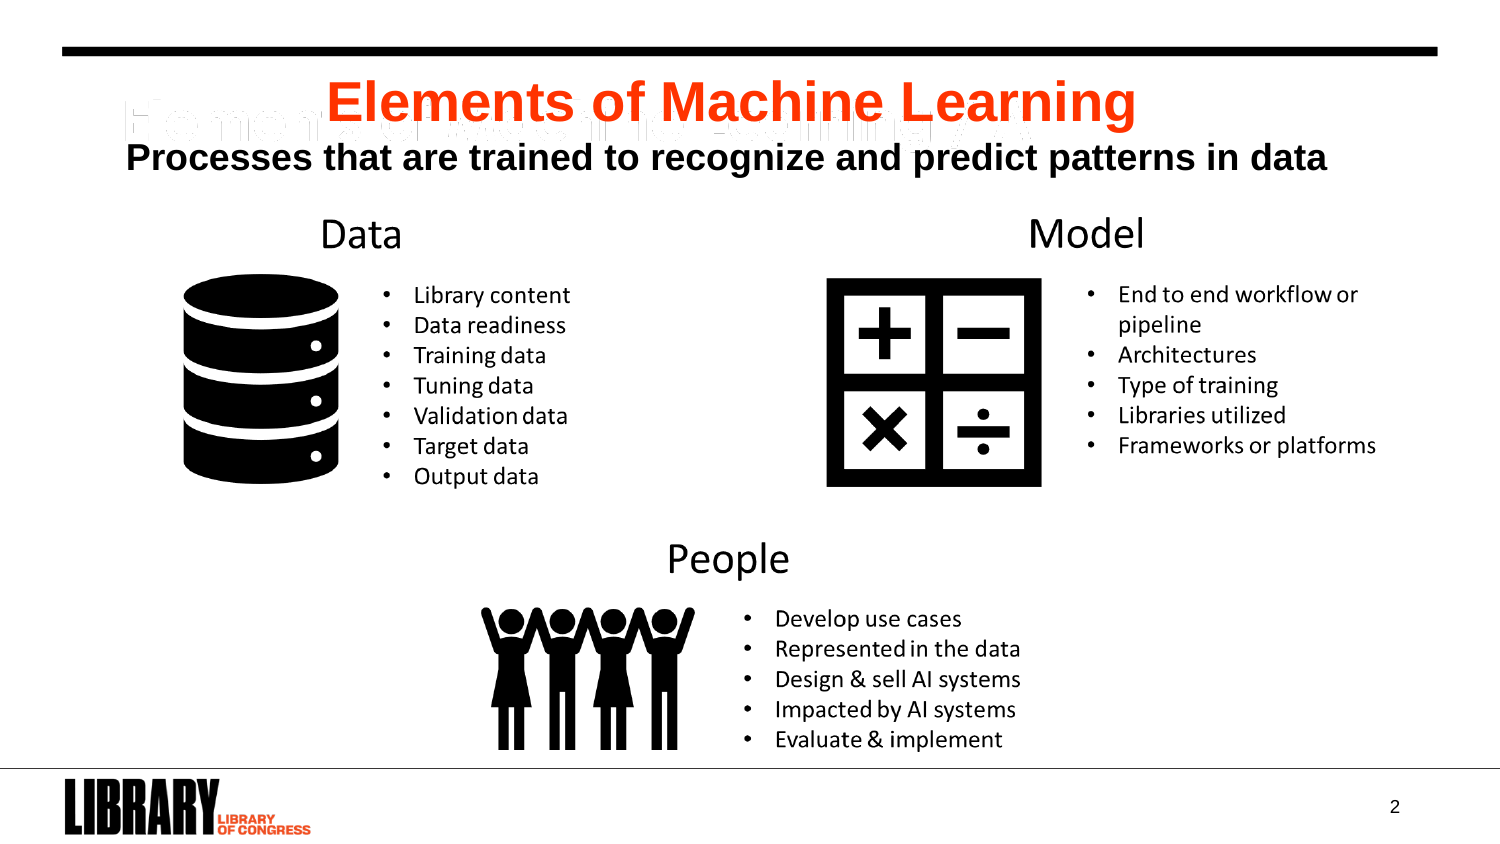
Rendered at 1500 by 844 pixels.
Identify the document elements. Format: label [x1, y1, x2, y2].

picture [62, 43, 1413, 837]
